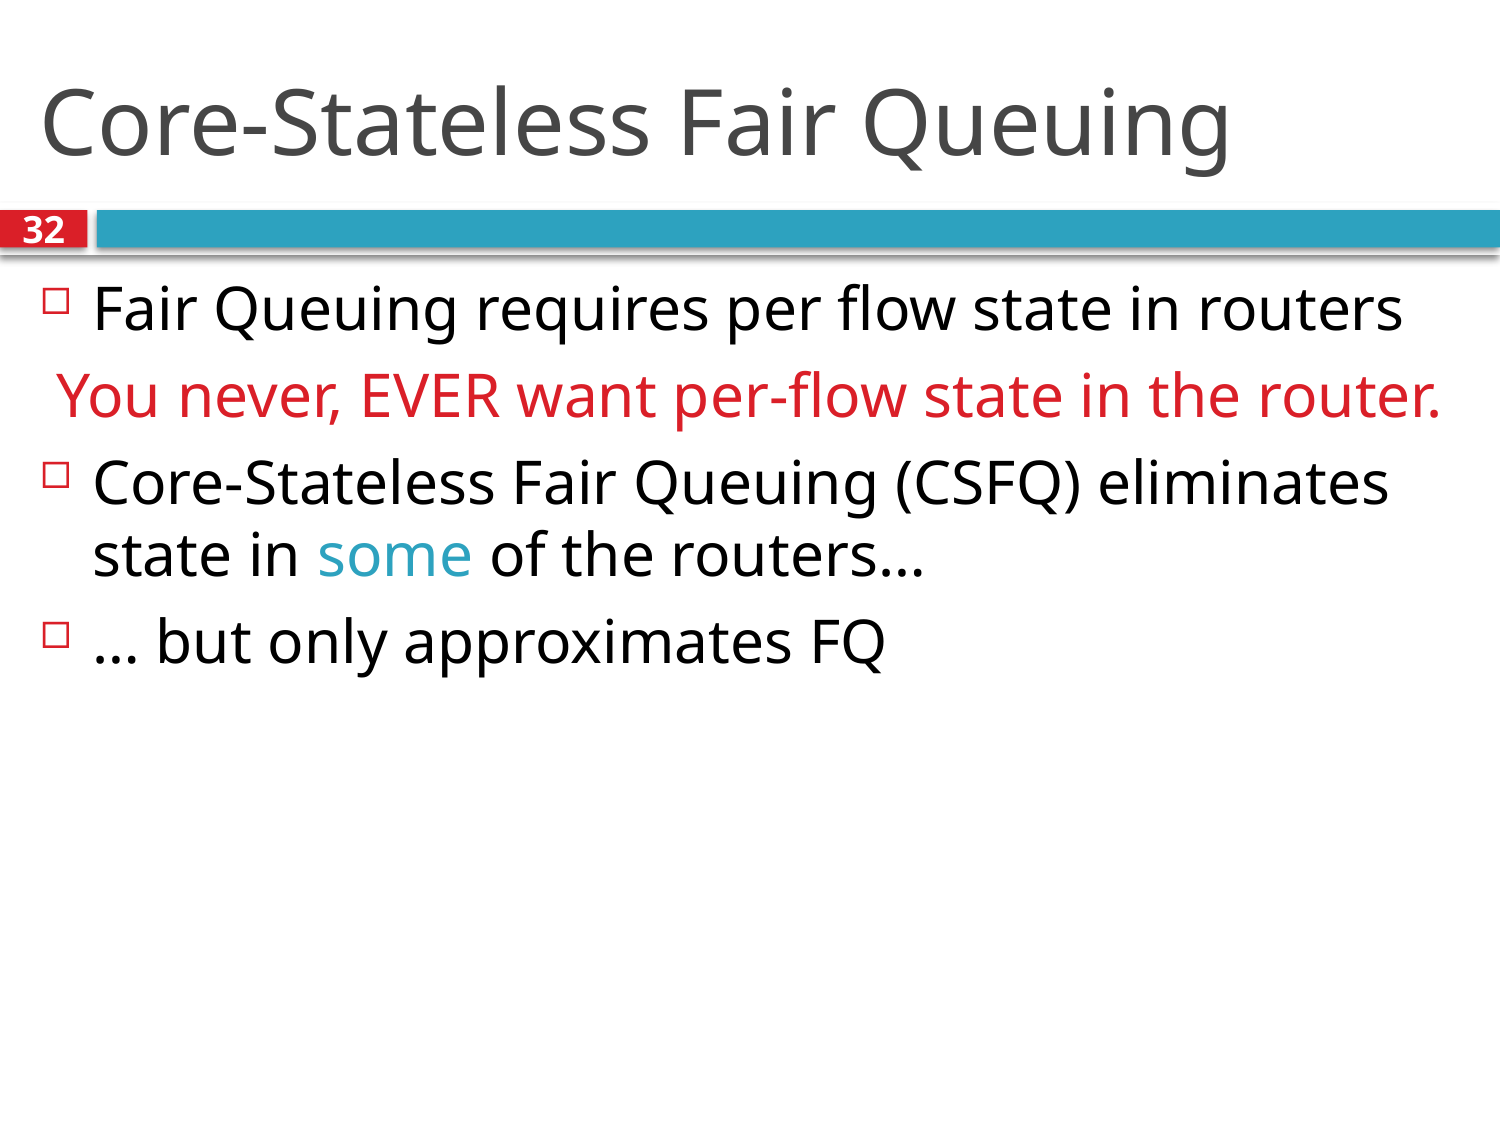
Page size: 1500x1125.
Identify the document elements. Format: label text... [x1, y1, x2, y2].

slide_number 32 [0, 206, 88, 257]
list Fair Queuing requires per flow state in routers You never, EVER want per-flow state in the router. Core-Stateless Fair Queuing (CSFQ) eliminates state in some of the routers… … but only approximates FQ [24, 262, 1475, 1100]
title Core-Stateless Fair Queuing [24, 37, 1475, 200]
